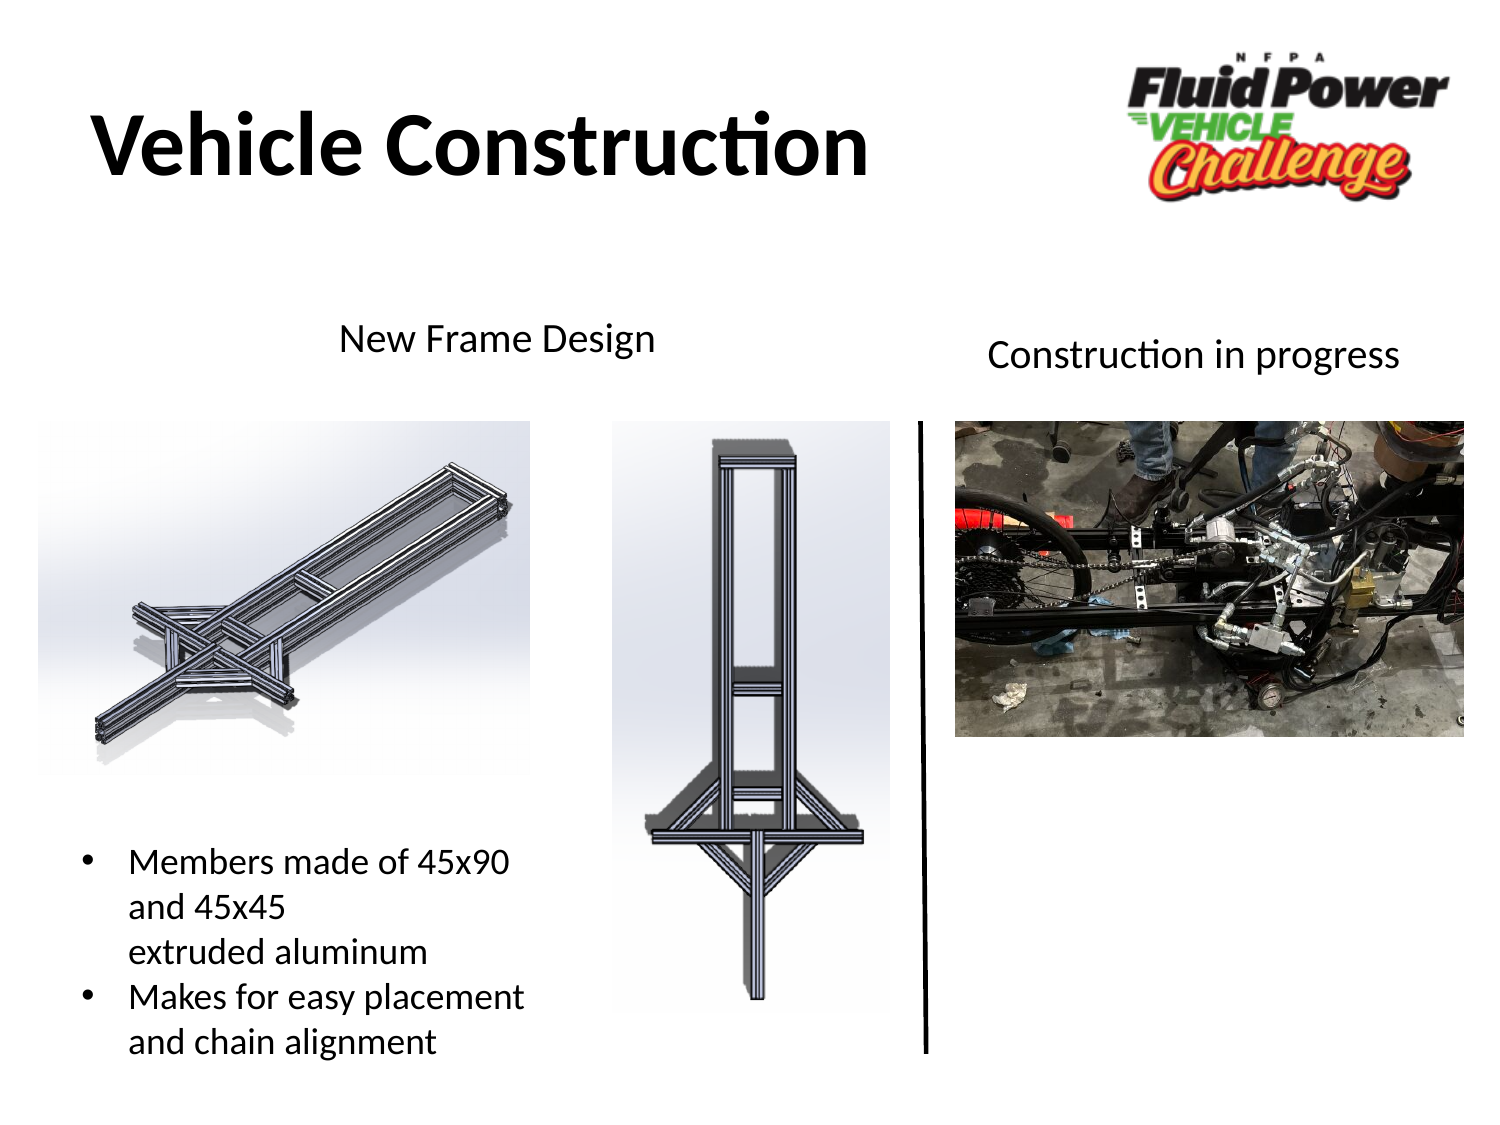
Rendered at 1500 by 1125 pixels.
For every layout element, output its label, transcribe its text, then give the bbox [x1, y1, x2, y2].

picture [611, 421, 890, 1013]
picture [1119, 44, 1459, 211]
text_box Construction in progress [955, 253, 1433, 420]
text_box New Frame Design [259, 170, 736, 487]
title Vehicle Construction [75, 45, 1075, 233]
text_box Members made of 45x90 and 45x45 extruded aluminum Makes for easy placement and chain alignment [66, 829, 577, 1070]
picture [955, 421, 1464, 737]
picture [37, 421, 530, 775]
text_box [920, 420, 927, 1055]
